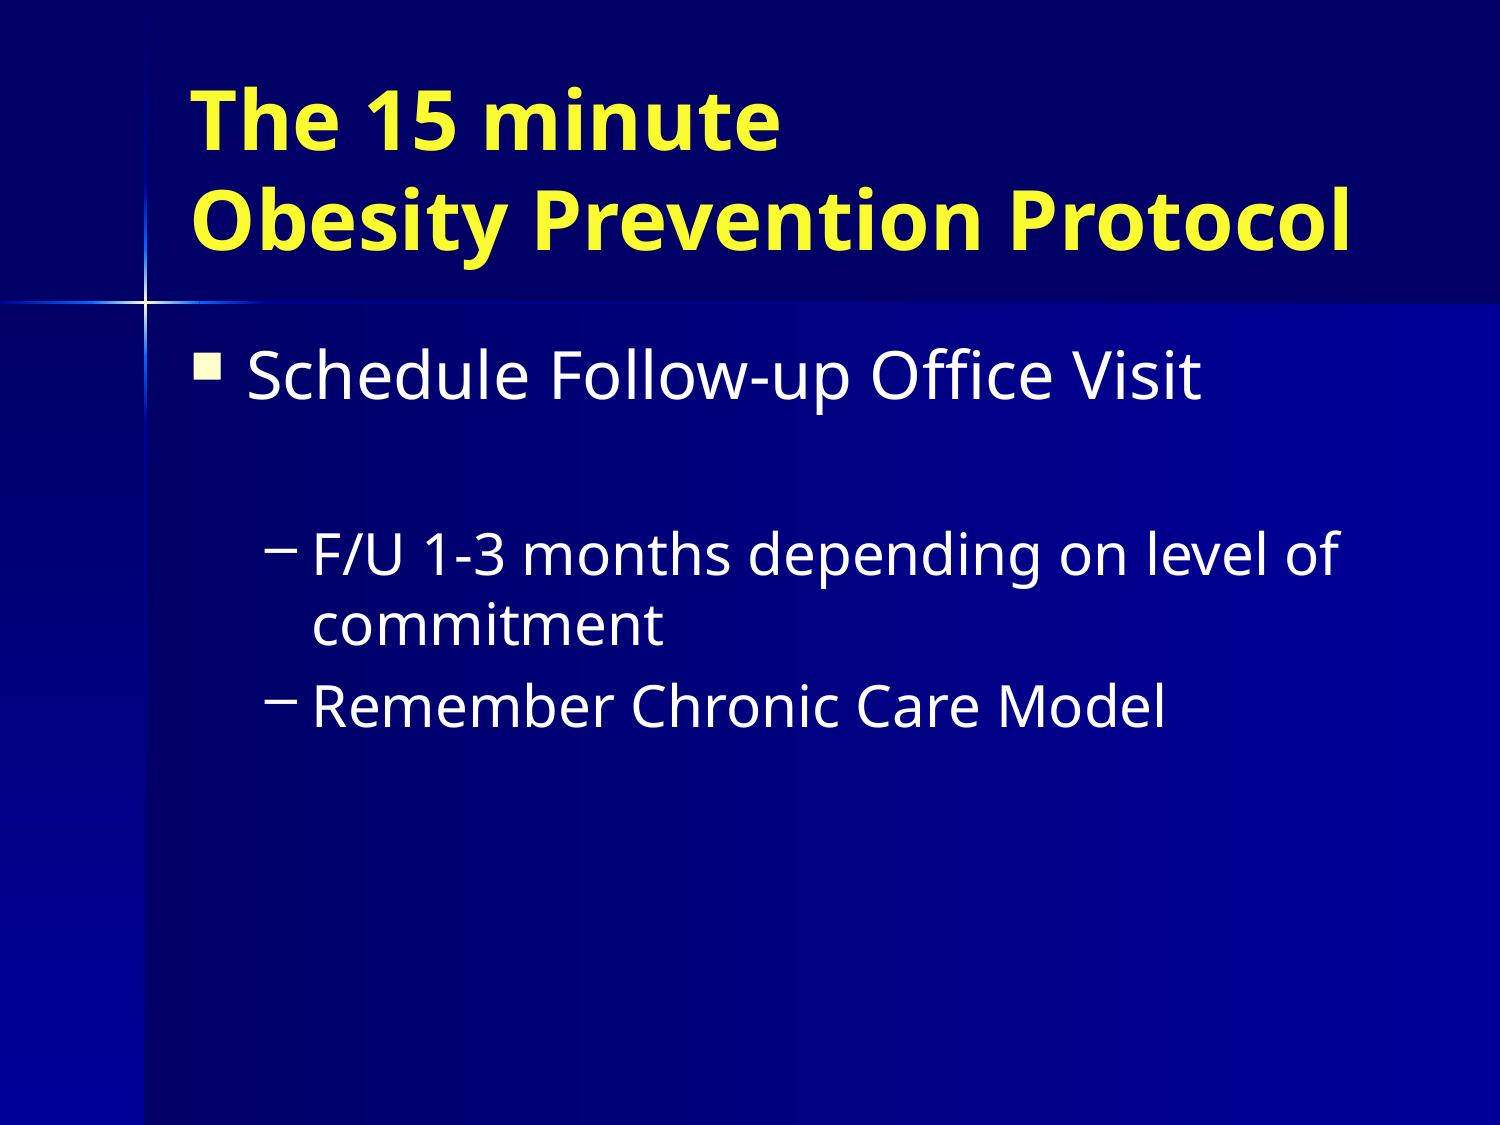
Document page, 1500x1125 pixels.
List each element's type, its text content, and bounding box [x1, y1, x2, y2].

list Schedule Follow-up Office Visit F/U 1-3 months depending on level of commitment Remember Chronic Care Model [174, 324, 1413, 1001]
title The 15 minute Obesity Prevention Protocol [174, 49, 1413, 286]
